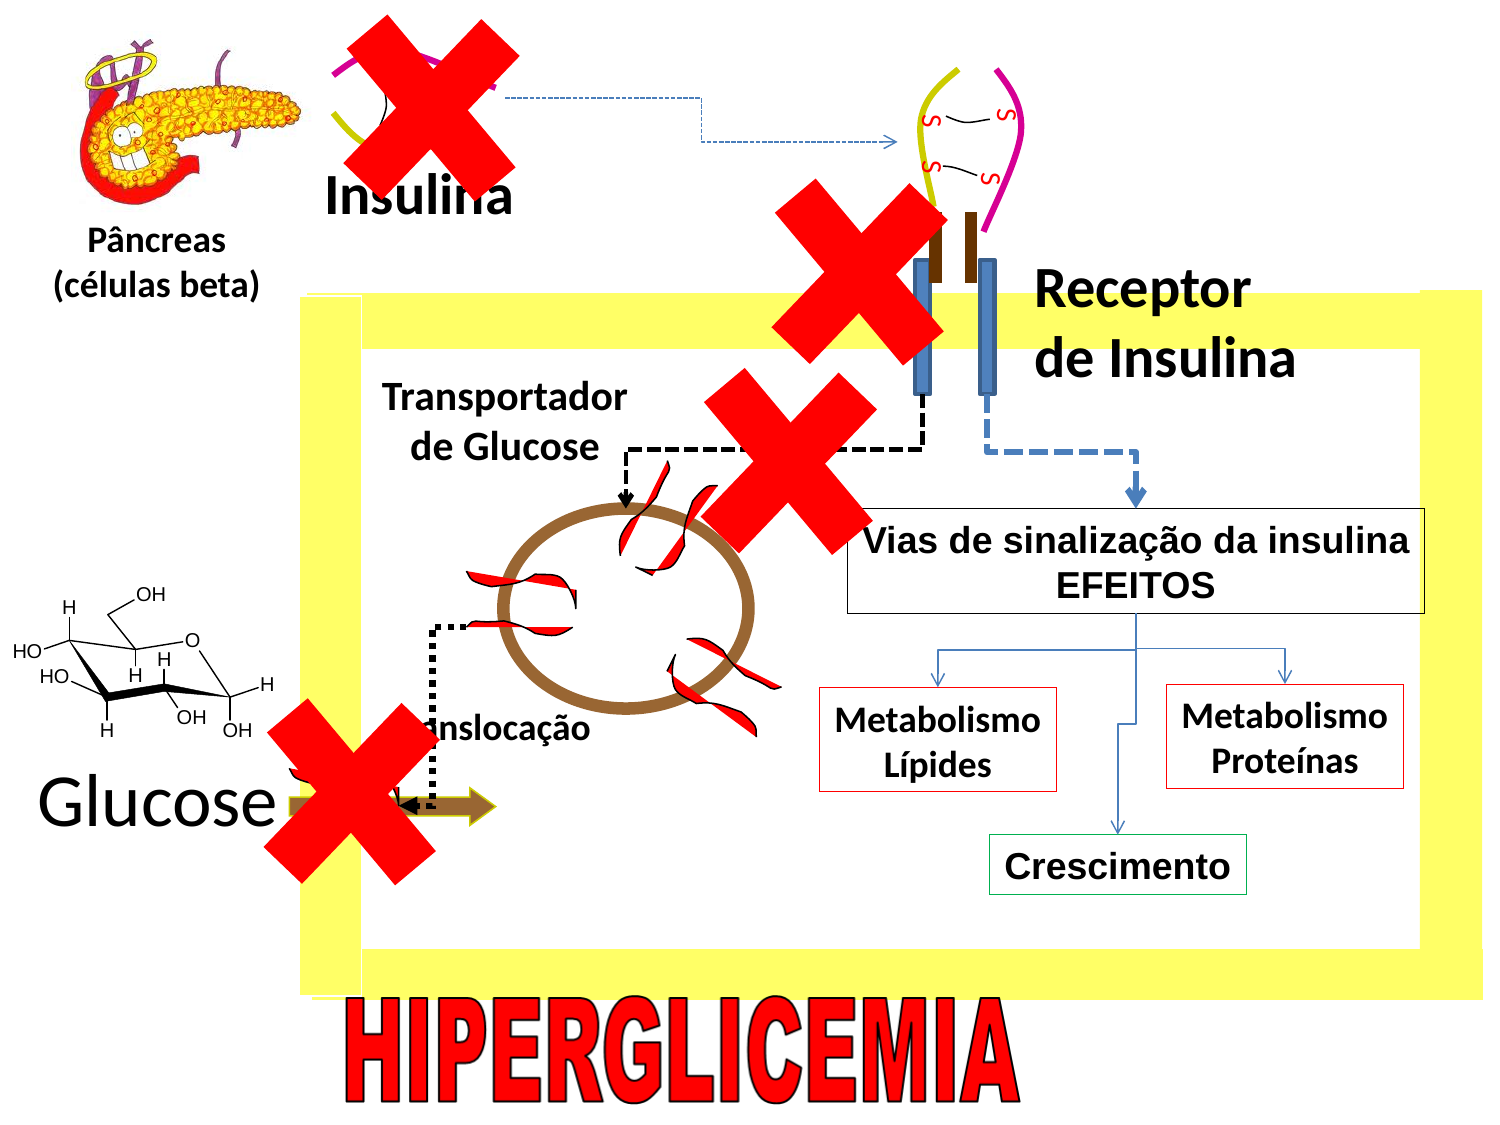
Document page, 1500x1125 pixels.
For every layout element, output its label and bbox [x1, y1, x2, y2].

text_box [404, 7, 459, 210]
text_box [818, 393, 1428, 896]
text_box [288, 393, 923, 835]
text_box [761, 361, 816, 564]
text_box [299, 212, 1483, 1000]
text_box [383, 843, 496, 850]
text_box [36, 31, 399, 315]
text_box [12, 583, 319, 850]
text_box [463, 31, 531, 210]
text_box [504, 68, 1034, 232]
picture [345, 995, 1022, 1106]
text_box [324, 691, 379, 894]
text_box [832, 172, 887, 374]
